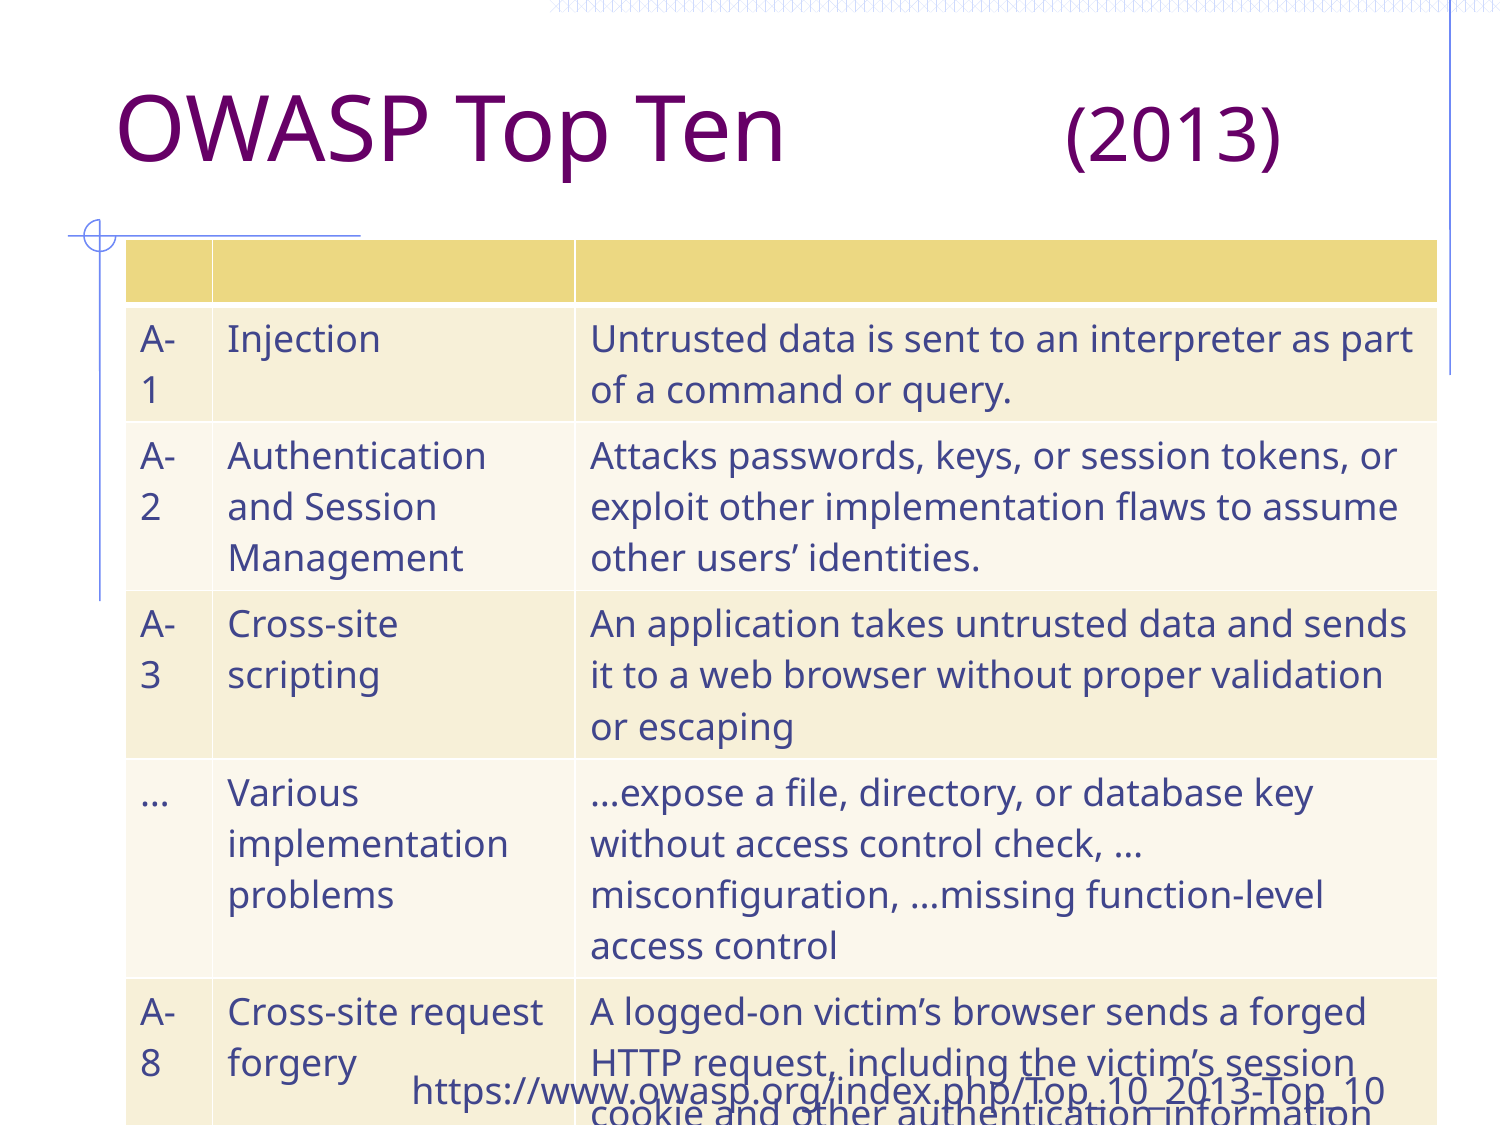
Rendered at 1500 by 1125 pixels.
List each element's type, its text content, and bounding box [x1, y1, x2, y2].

text_box https://www.owasp.org/index.php/Top_10_2013-Top_10 [396, 1059, 1401, 1120]
table_cell Cross-site scripting [213, 591, 574, 758]
table_cell A-3 [126, 591, 212, 758]
table_cell Authentication and Session Management [213, 423, 574, 590]
table_cell A-8 [126, 979, 212, 1125]
table_cell A logged-on victim’s browser sends a forged HTTP request, including the victim’s session cookie and other authentication information [576, 979, 1437, 1125]
table_cell Various implementation problems [213, 760, 574, 977]
table_cell … [126, 760, 212, 977]
table_cell An application takes untrusted data and sends it to a web browser without proper validation or escaping [576, 591, 1437, 758]
table_header [576, 240, 1437, 302]
table_cell …expose a file, directory, or database key without access control check, …misconfiguration, …missing function-level access control [576, 760, 1437, 977]
title OWASP Top Ten (2013) [99, 49, 1376, 188]
table_cell Injection [213, 308, 574, 421]
table_header [126, 240, 212, 302]
table_header [213, 240, 574, 302]
table_cell Cross-site request forgery [213, 979, 574, 1125]
table_cell A-1 [126, 308, 212, 421]
table_cell Attacks passwords, keys, or session tokens, or exploit other implementation flaws to assume other users’ identities. [576, 423, 1437, 590]
table_cell Untrusted data is sent to an interpreter as part of a command or query. [576, 308, 1437, 421]
table_cell A-2 [126, 423, 212, 590]
